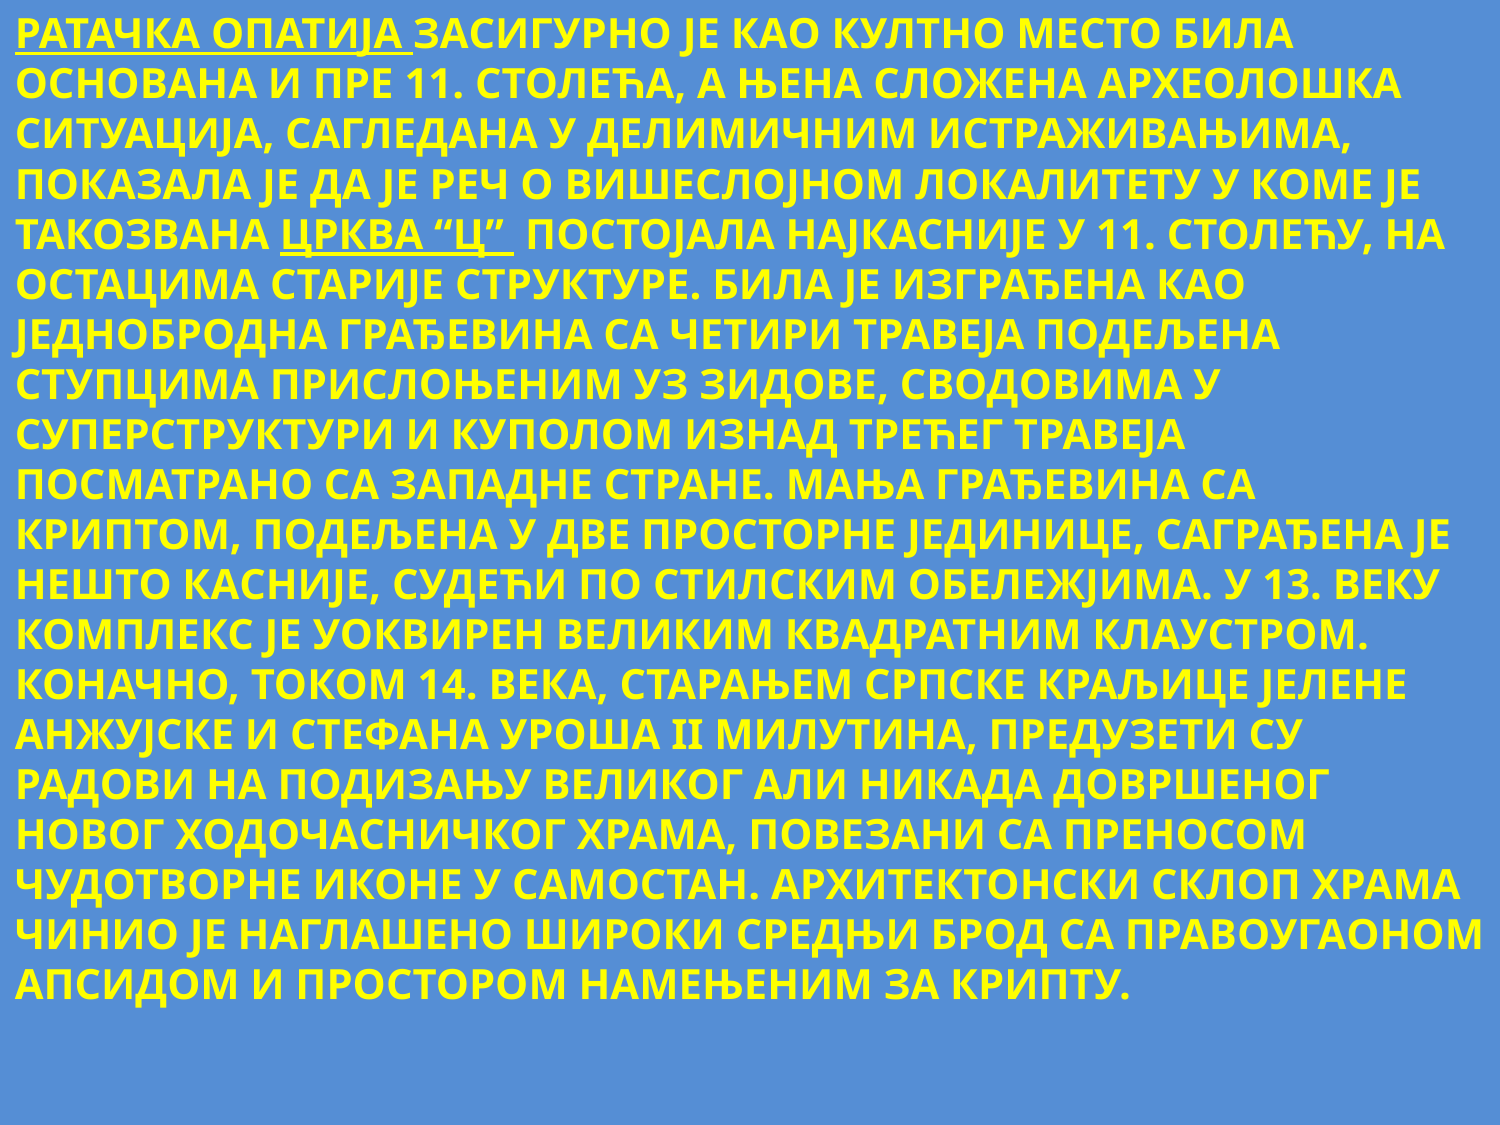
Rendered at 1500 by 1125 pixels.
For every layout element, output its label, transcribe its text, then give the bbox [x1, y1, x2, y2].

text_box РАТАЧКА ОПАТИЈА ЗАСИГУРНО ЈЕ КАО КУЛТНО МЕСТО БИЛА ОСНОВАНА И ПРЕ 11. СТОЛЕЋА, А ЊЕНА СЛОЖЕНА АРХЕОЛОШКА СИТУАЦИЈА, САГЛЕДАНА У ДЕЛИМИЧНИМ ИСТРАЖИВАЊИМА, ПОКАЗАЛА ЈЕ ДА ЈЕ РЕЧ О ВИШЕСЛОЈНОМ ЛОКАЛИТЕТУ У КОМЕ ЈЕ ТАКОЗВАНА ЦРКВА “Ц” ПОСТОЈАЛА НАЈКАСНИЈЕ У 11. СТОЛЕЋУ, НА ОСТАЦИМА СТАРИЈЕ СТРУКТУРЕ. БИЛА ЈЕ ИЗГРАЂЕНА КАО ЈЕДНОБРОДНА ГРАЂЕВИНА СА ЧЕТИРИ ТРАВЕЈА ПОДЕЉЕНА СТУПЦИМА ПРИСЛОЊЕНИМ УЗ ЗИДОВЕ, СВОДОВИМА У СУПЕРСТРУКТУРИ И КУПОЛОМ ИЗНАД ТРЕЋЕГ ТРАВЕЈА ПОСМАТРАНО СА ЗАПАДНЕ СТРАНЕ. МАЊА ГРАЂЕВИНА СА КРИПТОМ, ПОДЕЉЕНА У ДВЕ ПРОСТОРНЕ ЈЕДИНИЦЕ, САГРАЂЕНА ЈЕ НЕШТО КАСНИЈЕ, СУДЕЋИ ПО СТИЛСКИМ ОБЕЛЕЖЈИМА. У 13. ВЕКУ КОМПЛЕКС ЈЕ УОКВИРЕН ВЕЛИКИМ КВАДРАТНИМ КЛАУСТРОМ. КОНАЧНО, ТОКОМ 14. ВЕКА, СТАРАЊЕМ СРПСКЕ КРАЉИЦЕ ЈЕЛЕНЕ АНЖУЈСКЕ И СТЕФАНА УРОША II МИЛУТИНА, ПРЕДУЗЕТИ СУ РАДОВИ НА ПОДИЗАЊУ ВЕЛИКОГ АЛИ НИКАДА ДОВРШЕНОГ НОВОГ ХОДОЧАСНИЧКОГ ХРАМА, ПОВЕЗАНИ СА ПРЕНОСОМ ЧУДОТВОРНЕ ИКОНЕ У САМОСТАН. АРХИТЕКТОНСКИ СКЛОП ХРАМА ЧИНИО ЈЕ НАГЛАШЕНО ШИРОКИ СРЕДЊИ БРОД СА ПРАВОУГАОНОМ АПСИДОМ И ПРОСТОРОМ НАМЕЊЕНИМ ЗА КРИПТУ. [0, 0, 1500, 1016]
